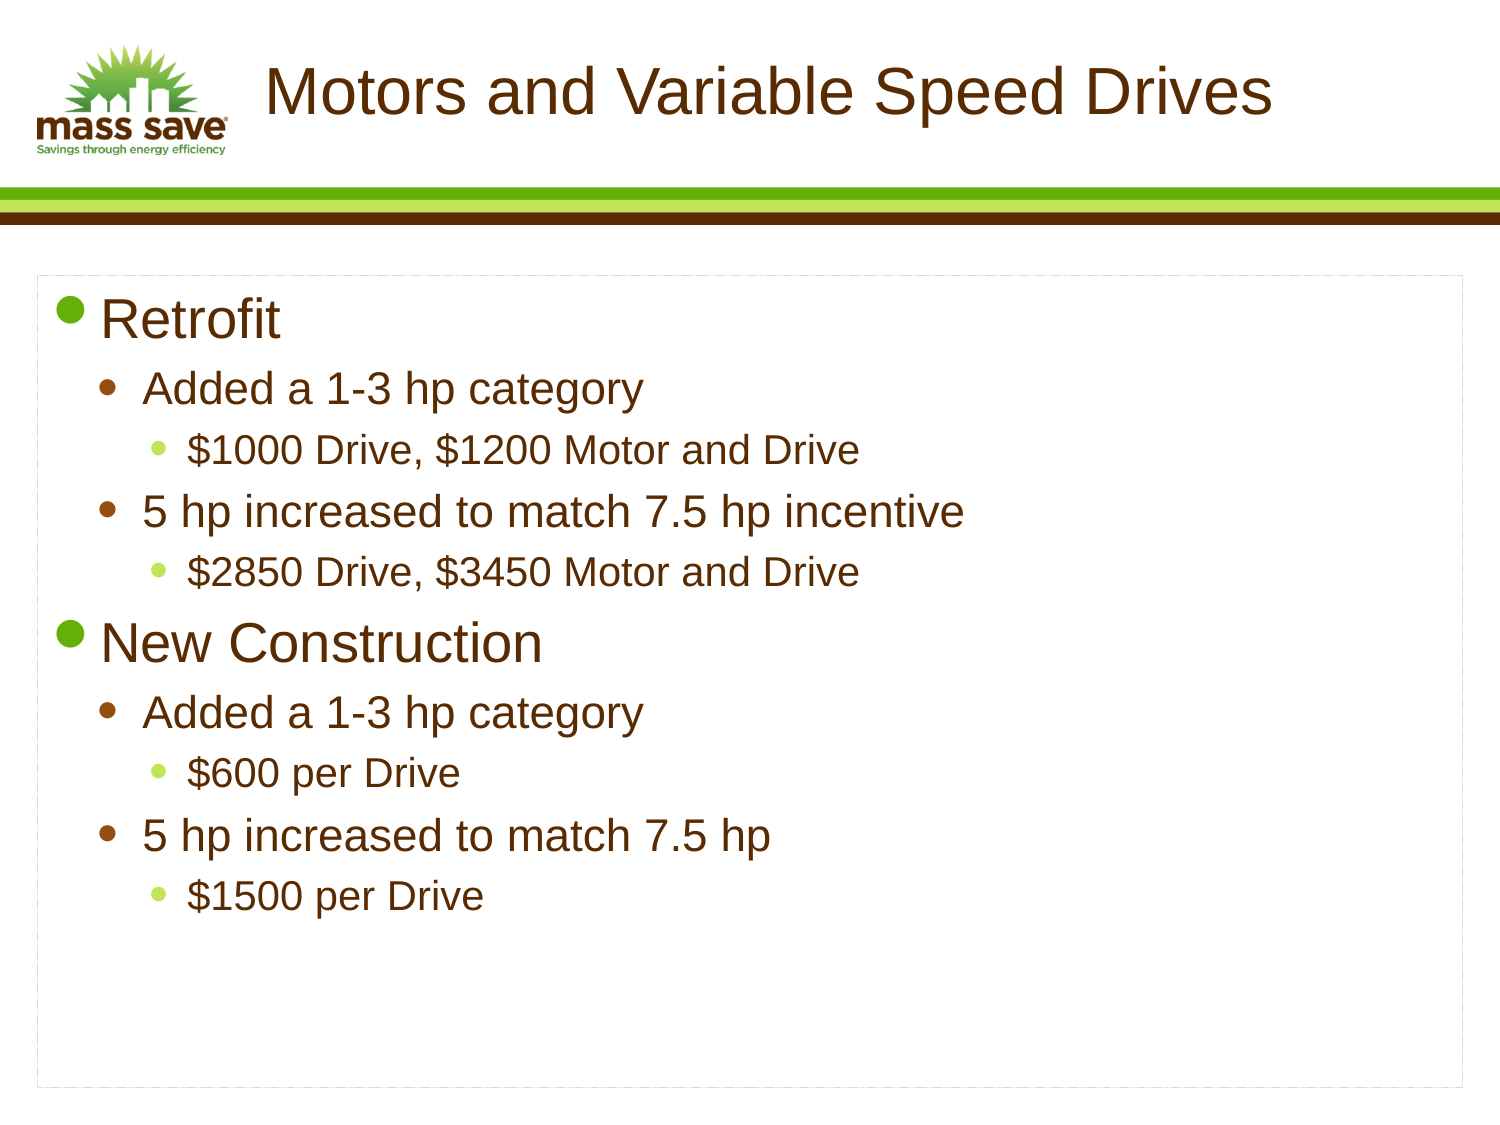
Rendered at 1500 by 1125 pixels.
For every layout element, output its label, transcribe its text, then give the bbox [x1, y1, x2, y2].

title Motors and Variable Speed Drives [249, 12, 1463, 176]
picture [37, 45, 228, 155]
list Retrofit Added a 1-3 hp category $1000 Drive, $1200 Motor and Drive 5 hp increased to match 7.5 hp incentive $2850 Drive, $3450 Motor and Drive New Construction Added a 1-3 hp category $600 per Drive 5 hp increased to match 7.5 hp $1500 per Drive [37, 274, 1463, 1043]
